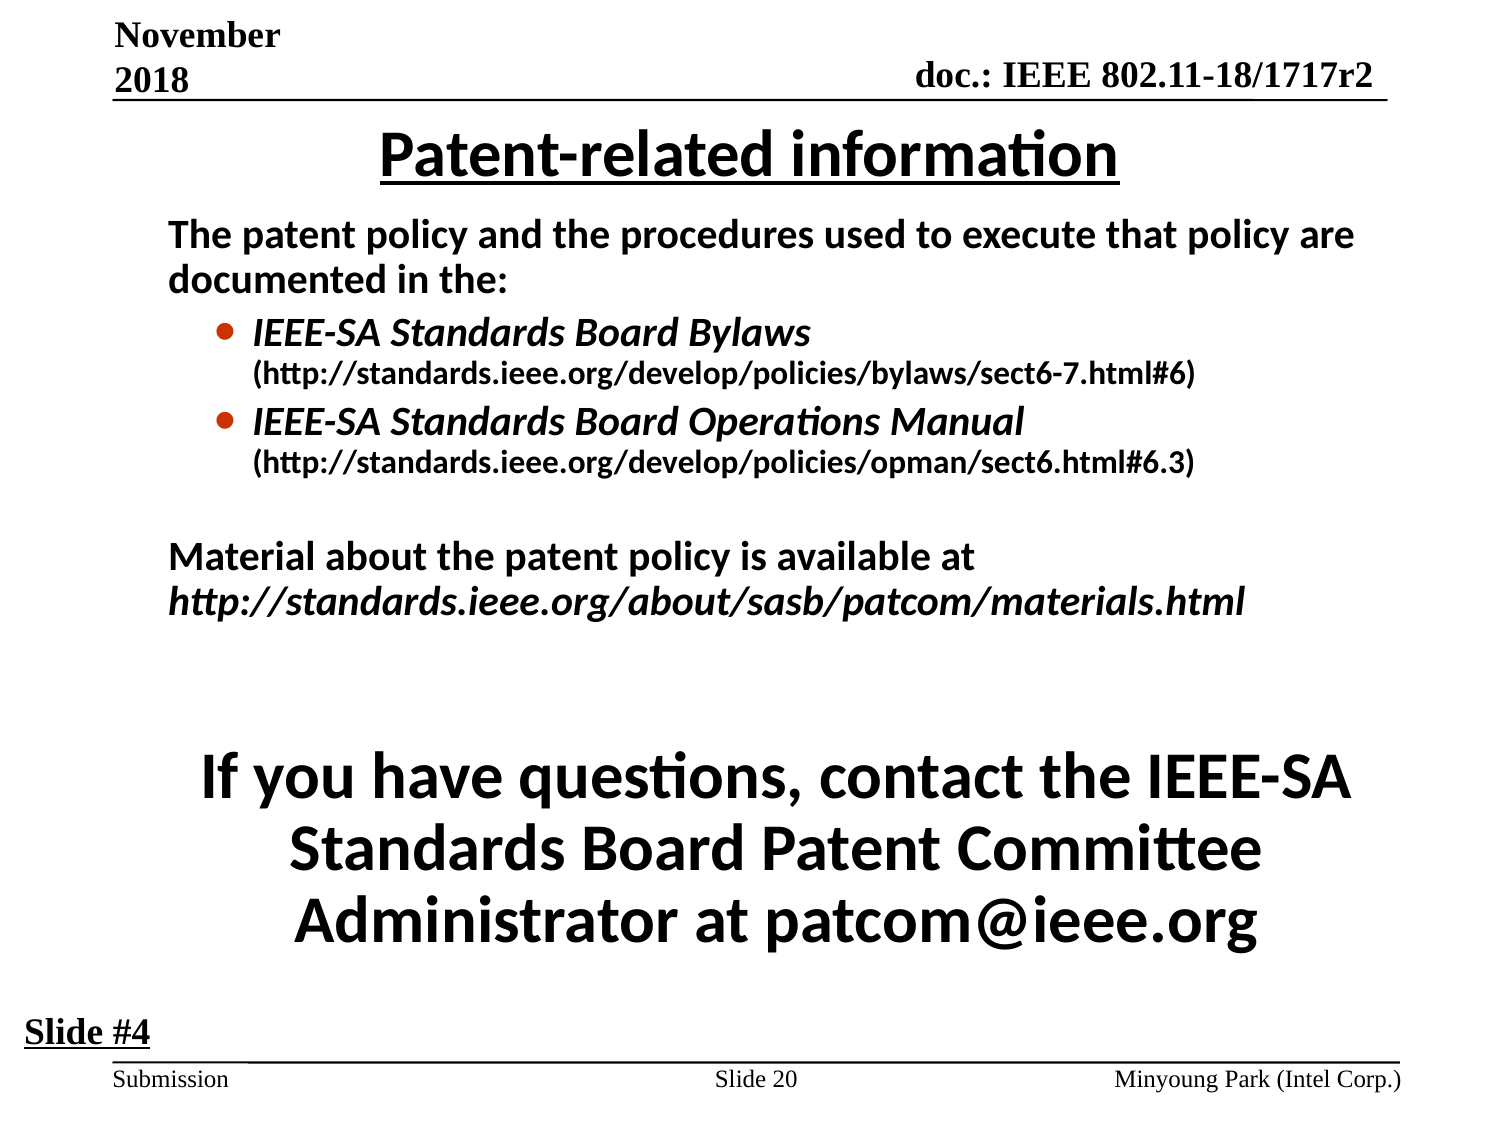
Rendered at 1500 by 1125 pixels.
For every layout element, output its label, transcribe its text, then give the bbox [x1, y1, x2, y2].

text_box Slide #4 [9, 999, 166, 1060]
text_box [87, 37, 1438, 163]
footer Minyoung Park (Intel Corp.) [949, 1061, 1402, 1093]
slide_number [114, 54, 335, 101]
slide_number Slide 20 [712, 1061, 800, 1093]
text_box The patent policy and the procedures used to execute that policy are documented in the: IEEE-SA Standards Board Bylaws (http://standards.ieee.org/develop/policies/bylaws/sect6-7.html#6) IEEE-SA Standards Board Operations Manual (http://standards.ieee.org/develop/policies/opman/sect6.html#6.3) Material about the patent policy is available at http://standards.ieee.org/about/sasb/patcom/materials.html If you have questions, contact the IEEE-SA Standards Board Patent Committee Administrator at patcom@ieee.org [49, 187, 1400, 1025]
title Patent-related information [112, 163, 1388, 187]
